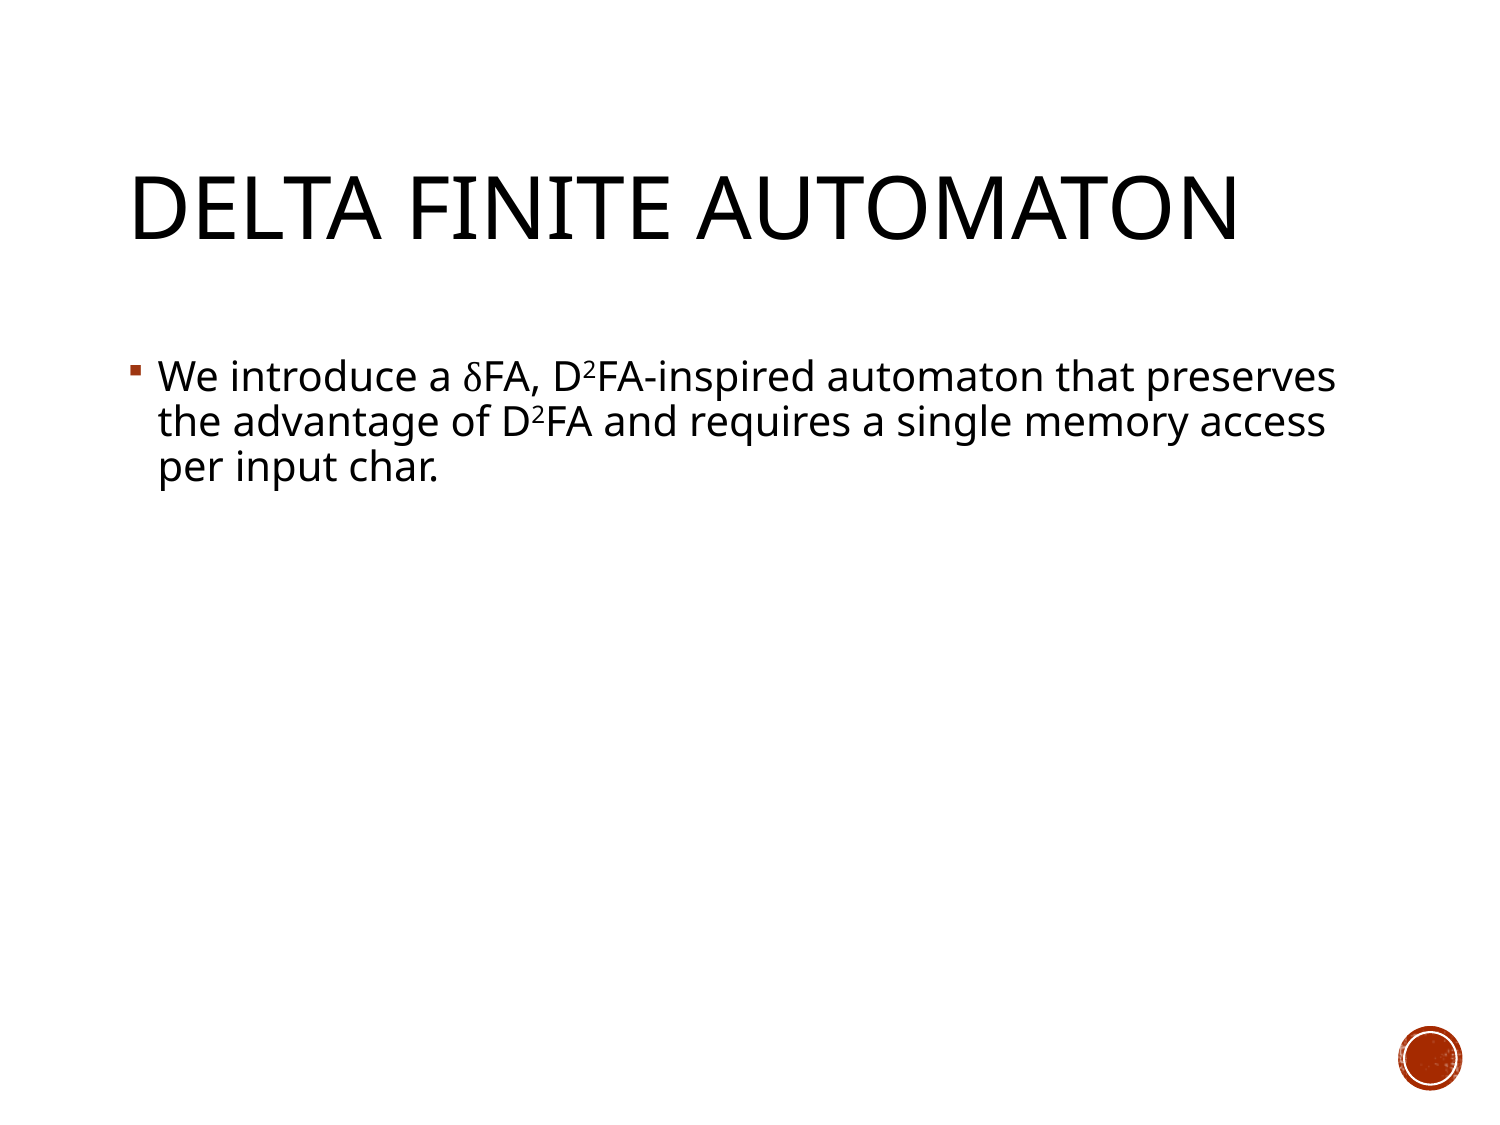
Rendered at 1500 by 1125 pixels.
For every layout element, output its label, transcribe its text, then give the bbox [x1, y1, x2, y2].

title delta finite automaton [112, 79, 1388, 344]
list We introduce a δFA, D2FA-inspired automaton that preserves the advantage of D2FA and requires a single memory access per input char. [112, 348, 1388, 1013]
